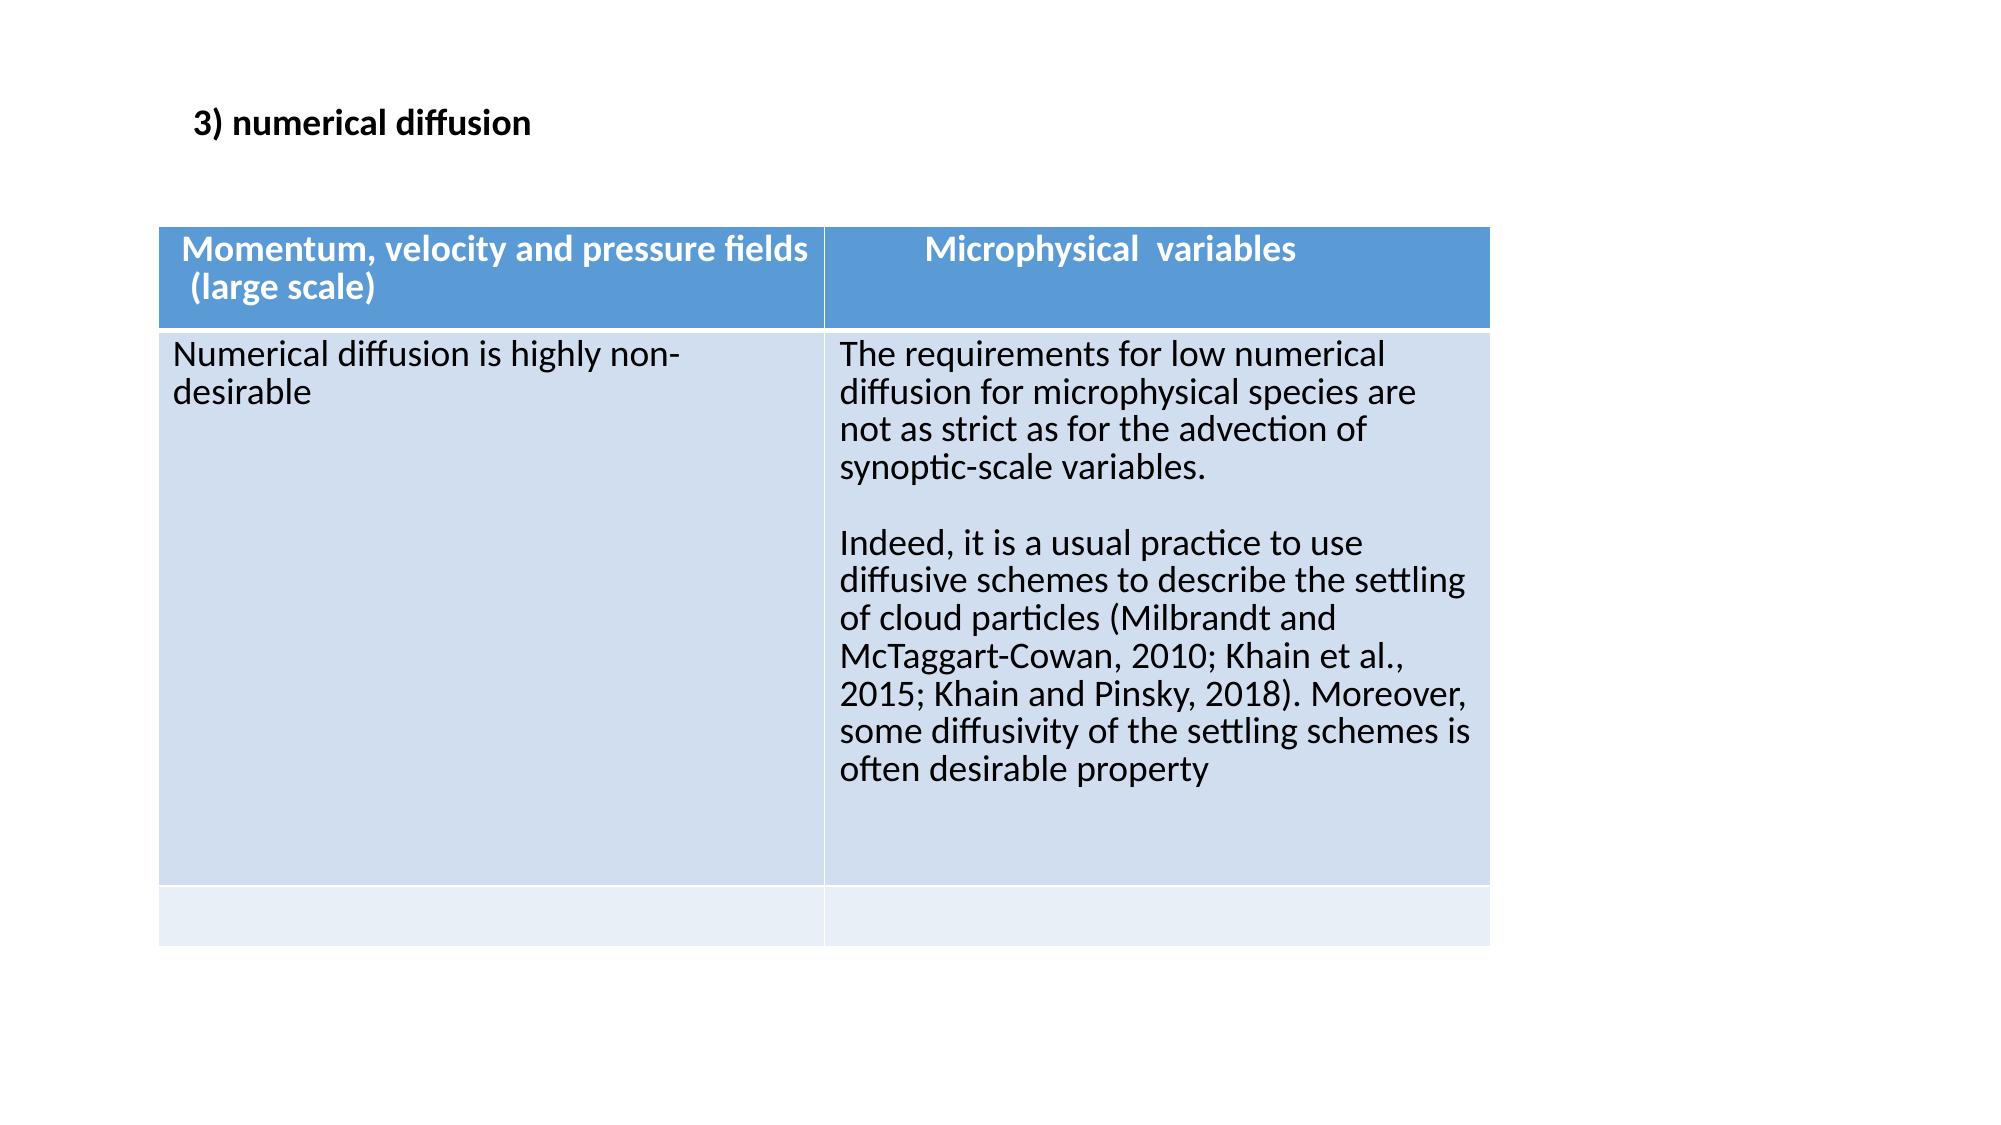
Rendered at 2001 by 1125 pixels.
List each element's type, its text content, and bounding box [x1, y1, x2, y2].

table_cell [159, 887, 824, 946]
table_cell Numerical diffusion is highly non-desirable [159, 333, 824, 885]
table_header Momentum, velocity and pressure fields (large scale) [159, 227, 824, 328]
table_cell [825, 887, 1490, 946]
table_header Microphysical variables [825, 227, 1490, 328]
text_box 3) numerical diffusion [178, 90, 729, 151]
table_cell The requirements for low numerical diffusion for microphysical species are not as strict as for the advection of synoptic-scale variables. Indeed, it is a usual practice to use diffusive schemes to describe the settling of cloud particles (Milbrandt and McTaggart-Cowan, 2010; Khain et al., 2015; Khain and Pinsky, 2018). Moreover, some diffusivity of the settling schemes is often desirable property [825, 333, 1490, 885]
